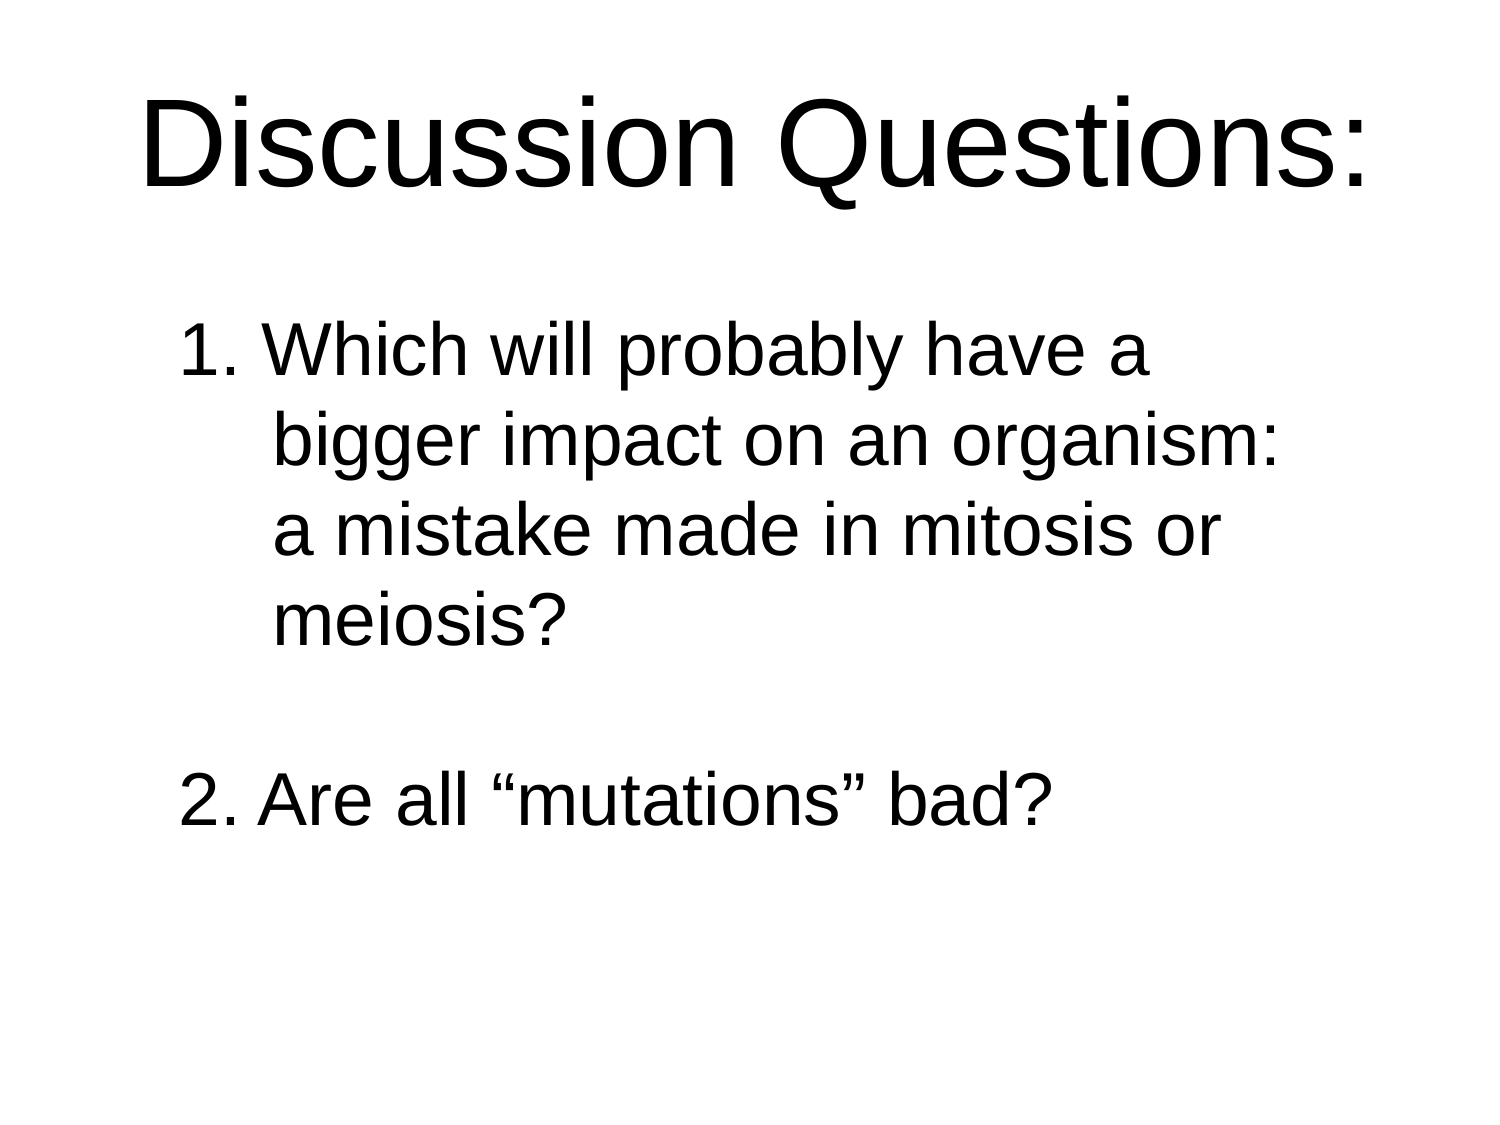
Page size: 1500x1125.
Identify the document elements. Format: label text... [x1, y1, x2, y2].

text_box Discussion Questions: [50, 53, 1461, 219]
text_box 1. Which will probably have a bigger impact on an organism: a mistake made in mitosis or meiosis? 2. Are all “mutations” bad? [164, 292, 1347, 848]
